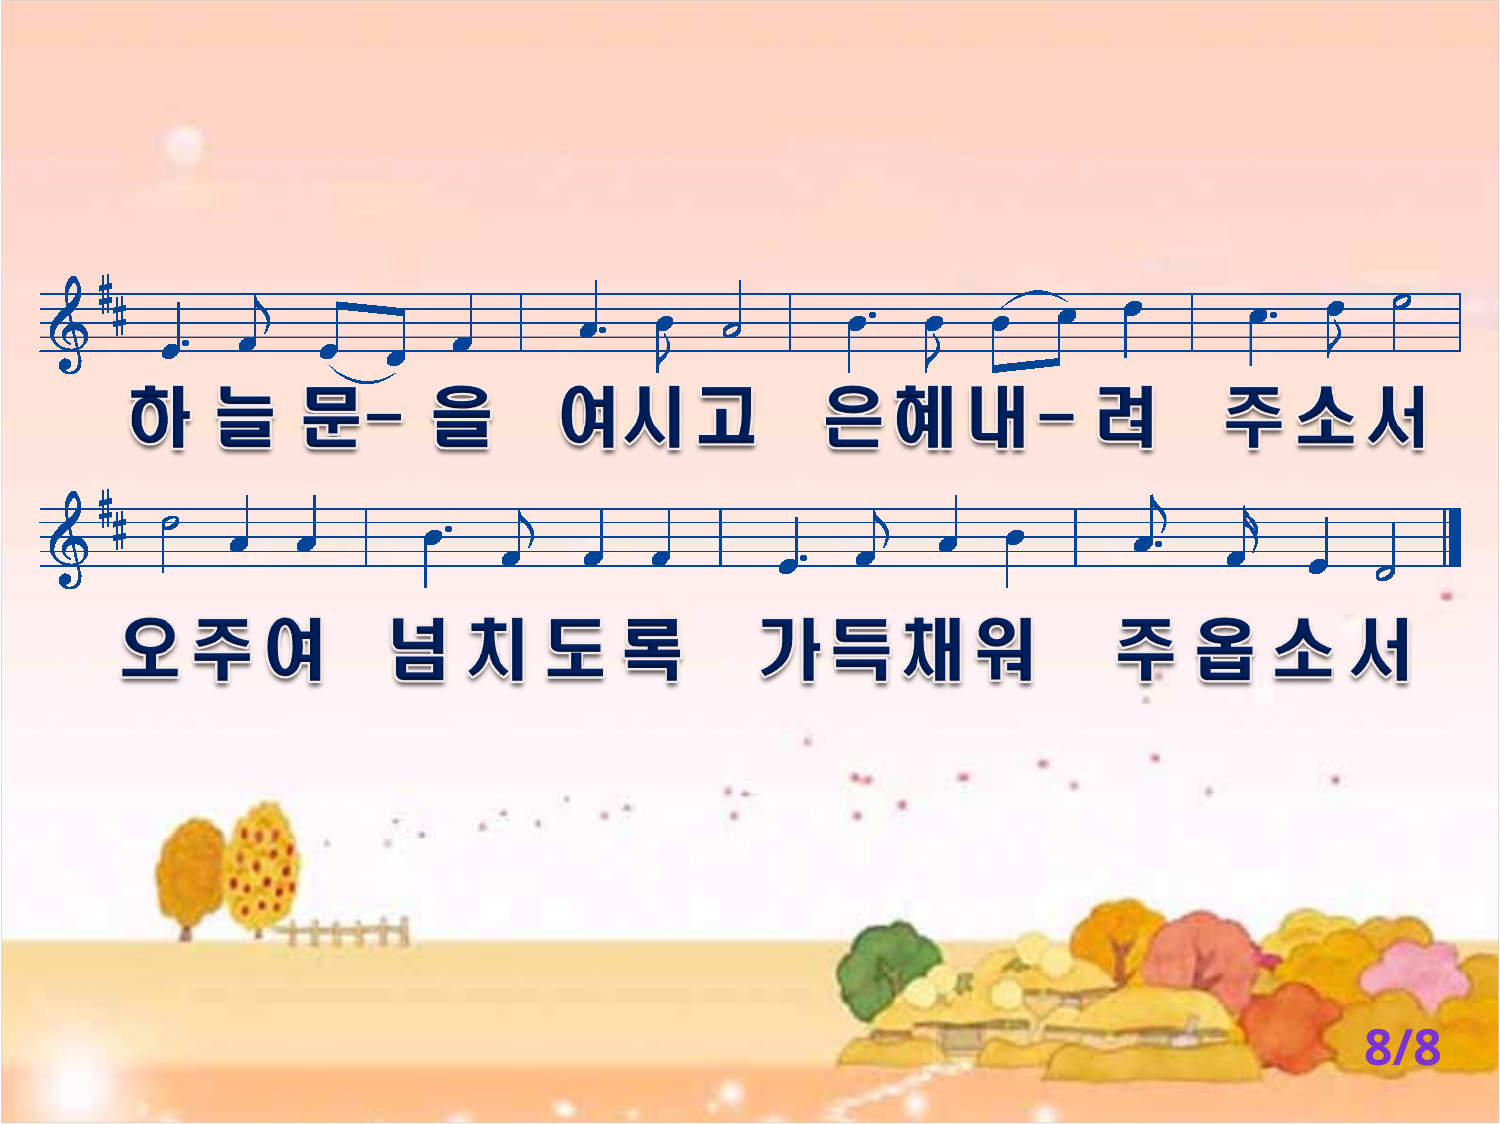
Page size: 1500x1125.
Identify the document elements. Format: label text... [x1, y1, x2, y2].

picture [0, 0, 1500, 1125]
text_box 8/8 [1348, 1007, 1457, 1083]
